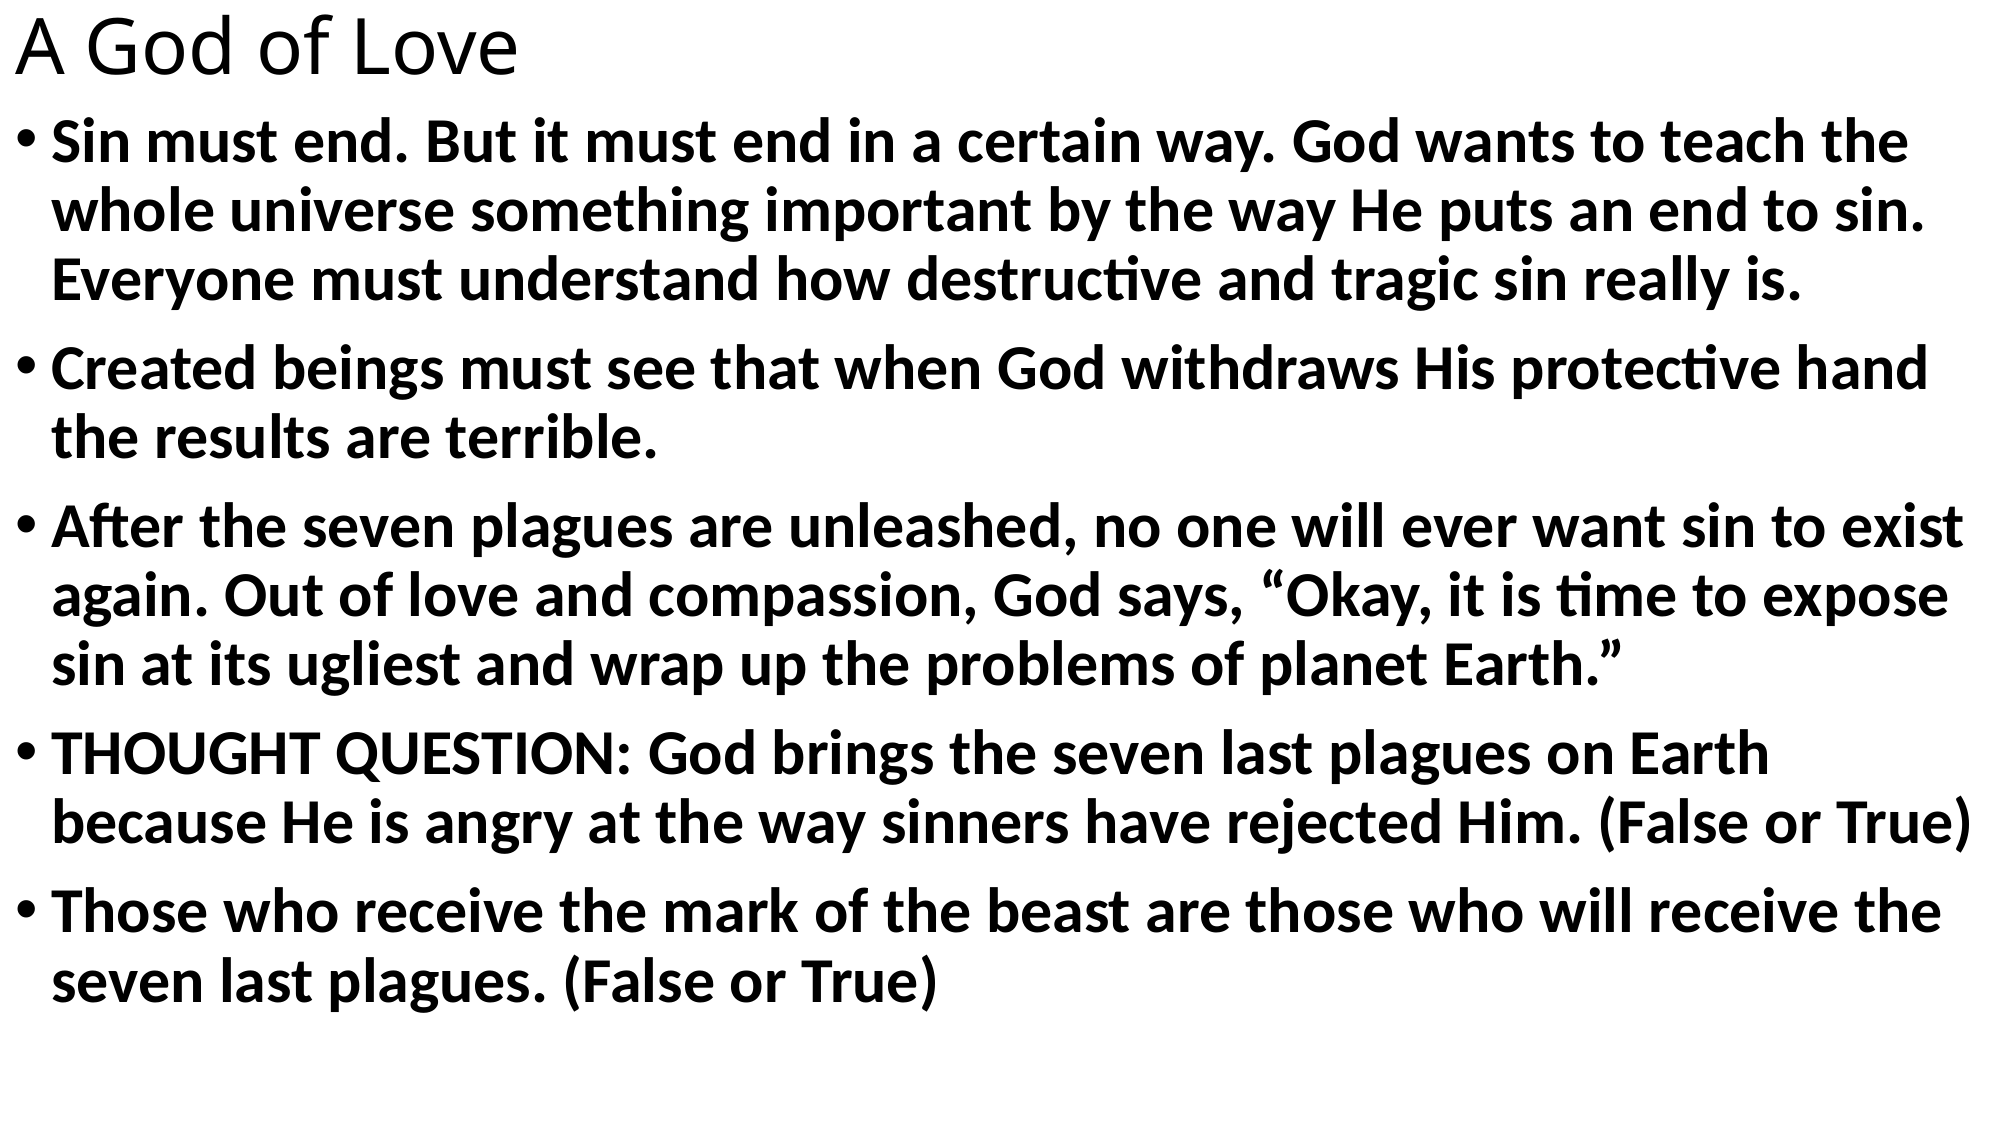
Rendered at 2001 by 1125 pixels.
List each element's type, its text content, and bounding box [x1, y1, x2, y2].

title A God of Love [0, 0, 2000, 99]
list Sin must end. But it must end in a certain way. God wants to teach the whole universe something important by the way He puts an end to sin. Everyone must understand how destructive and tragic sin really is. Created beings must see that when God withdraws His protective hand the results are terrible. After the seven plagues are unleashed, no one will ever want sin to exist again. Out of love and compassion, God says, “Okay, it is time to expose sin at its ugliest and wrap up the problems of planet Earth.” THOUGHT QUESTION: God brings the seven last plagues on Earth because He is angry at the way sinners have rejected Him. (False or True) Those who receive the mark of the beast are those who will receive the seven last plagues. (False or True) [0, 99, 2000, 1125]
